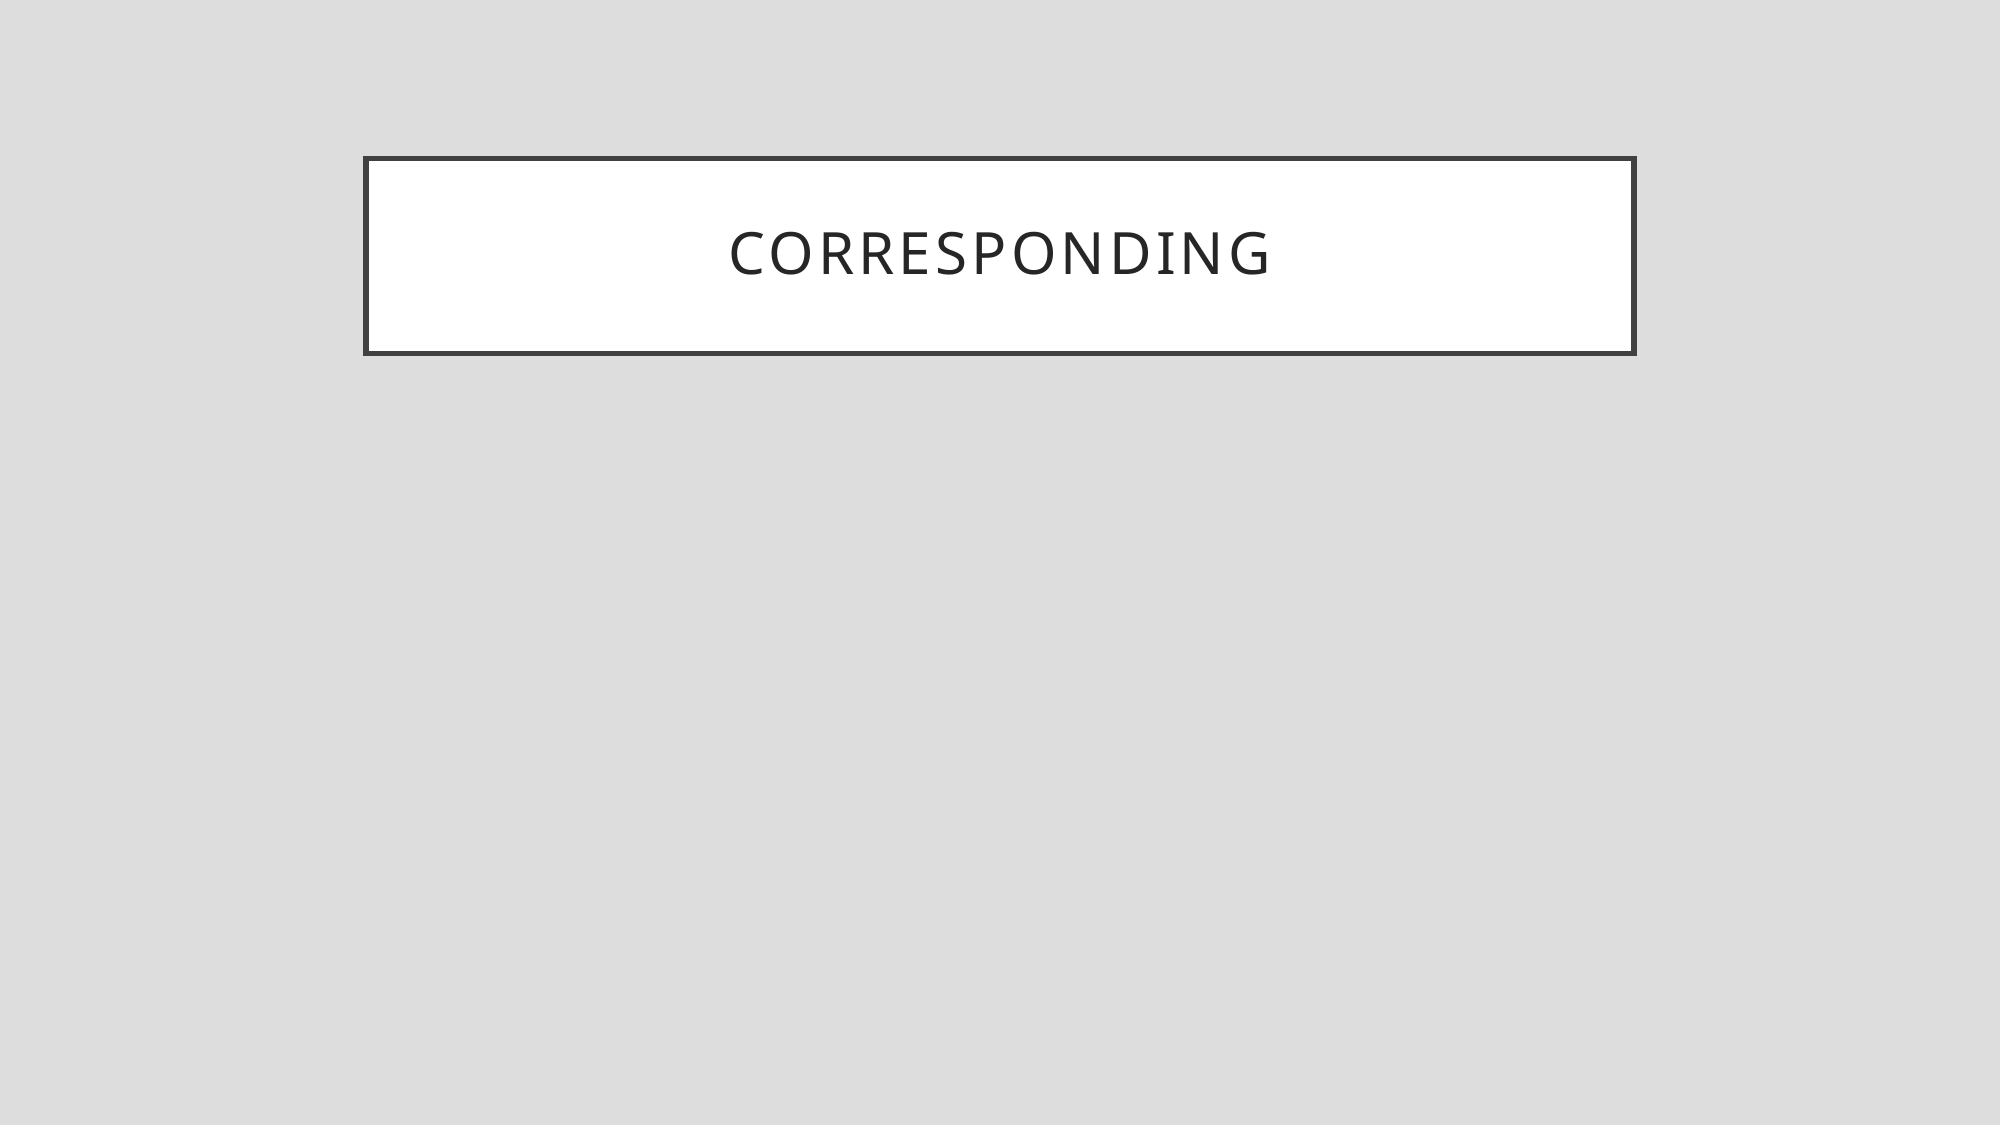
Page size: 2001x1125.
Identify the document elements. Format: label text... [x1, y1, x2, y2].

title corresponding [363, 156, 1637, 356]
